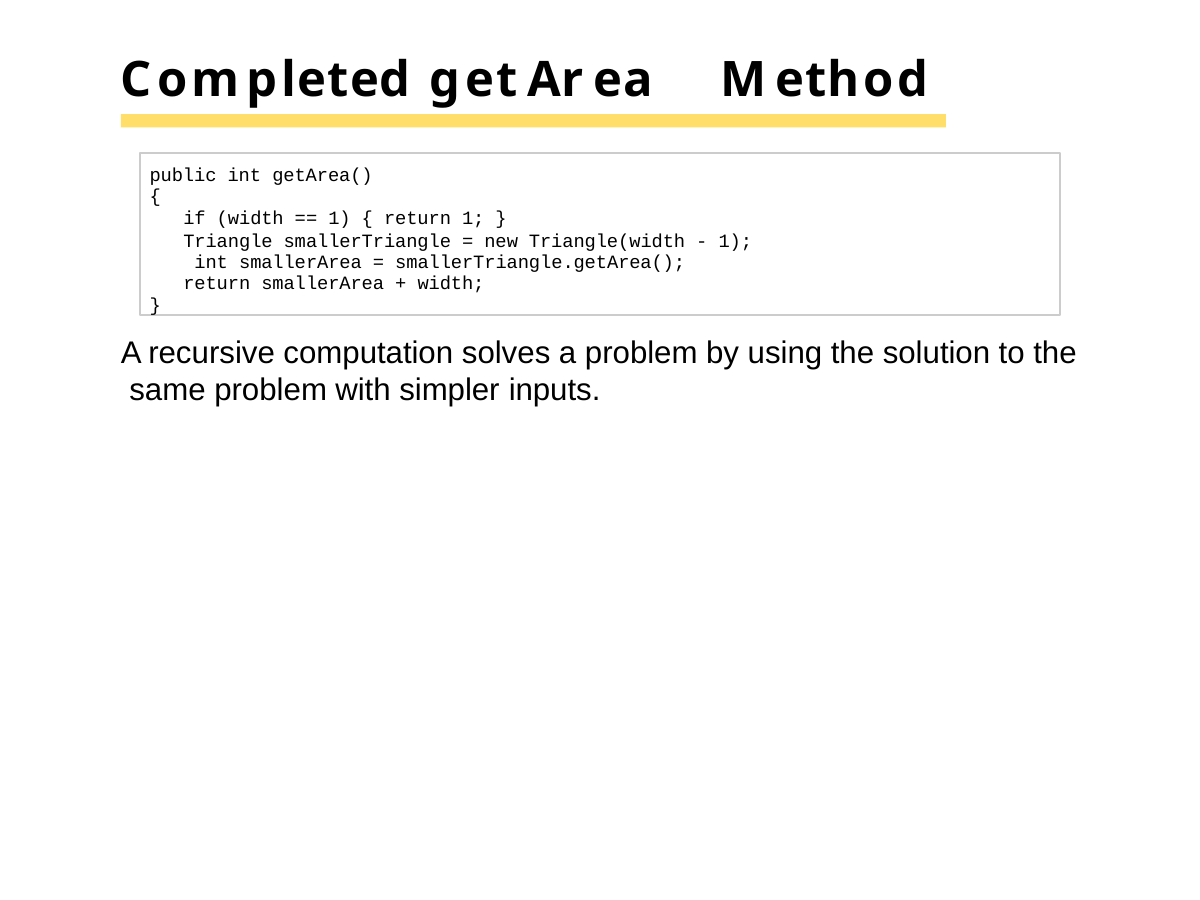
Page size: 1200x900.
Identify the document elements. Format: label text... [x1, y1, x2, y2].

title Completed getArea Method [118, 47, 1082, 198]
text_box A recursive computation solves a problem by using the solution to the same problem with simpler inputs. [118, 333, 1079, 407]
text_box public int getArea() { if (width == 1) { return 1; } Triangle smallerTriangle = new Triangle(width - 1); int smallerArea = smallerTriangle.getArea(); return smallerArea + width; } [140, 153, 1060, 316]
